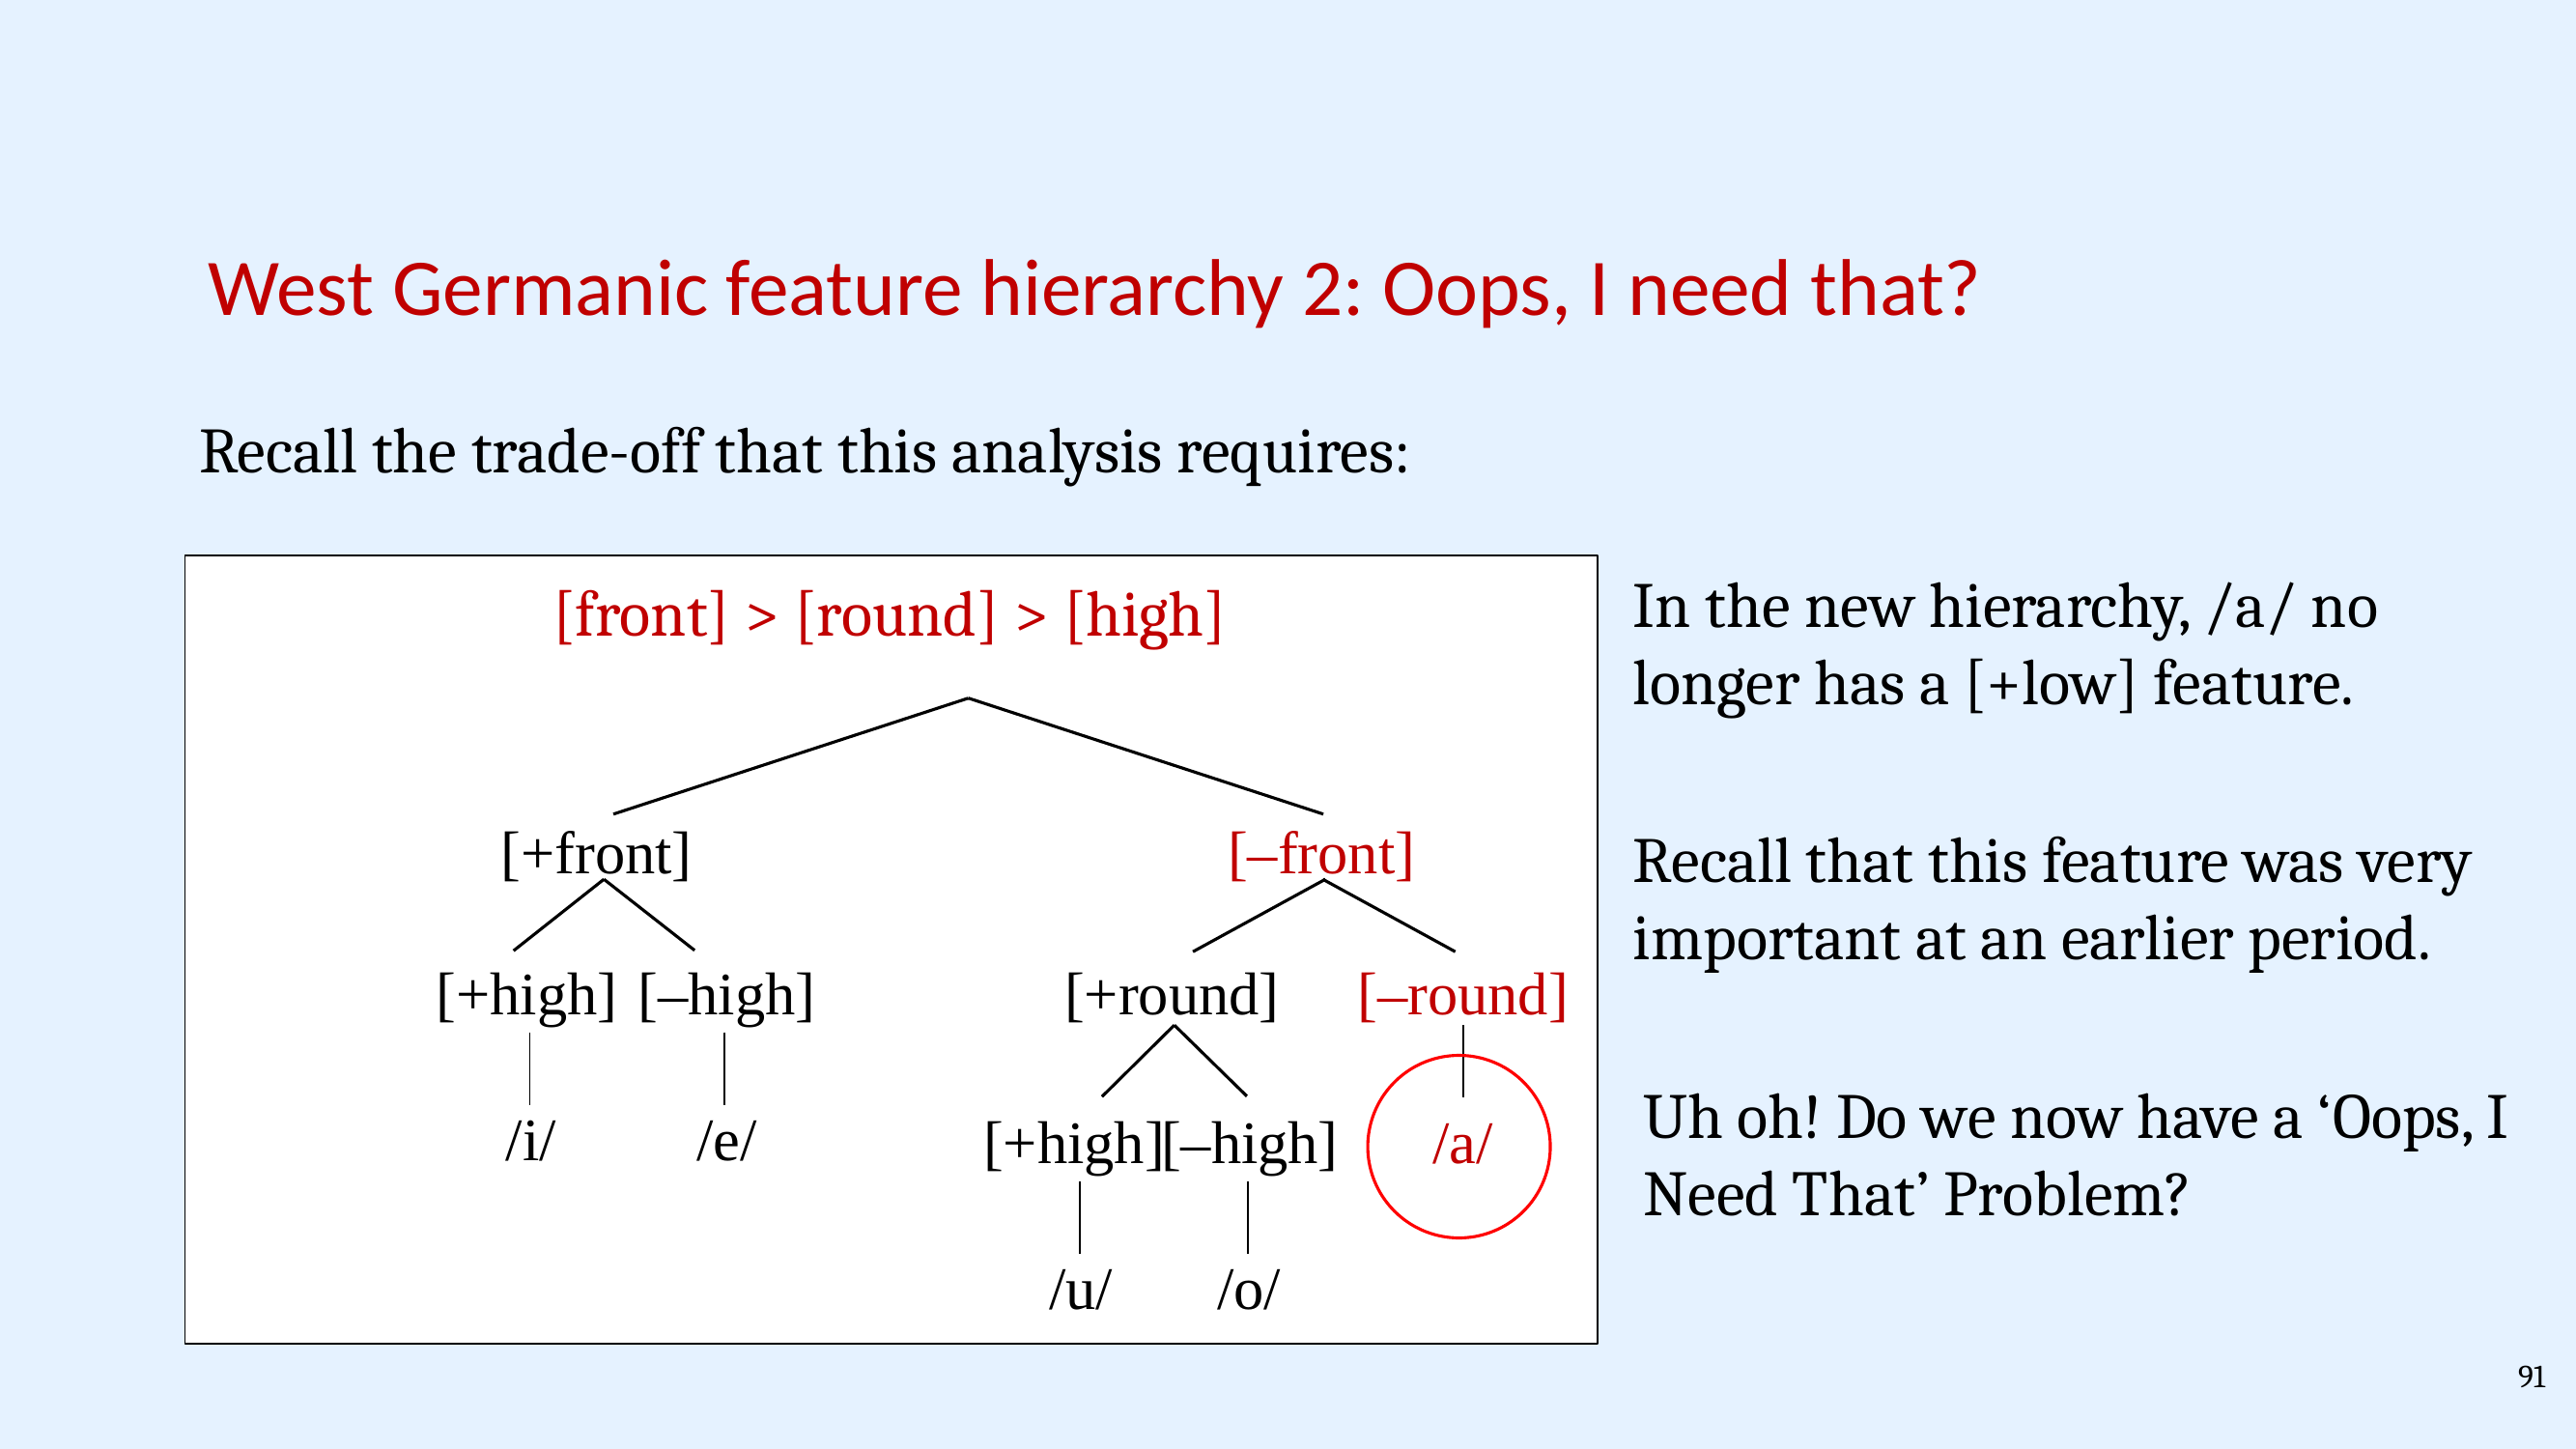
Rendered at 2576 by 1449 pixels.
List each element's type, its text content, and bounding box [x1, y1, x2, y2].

text_box West Germanic feature hierarchy 2: Oops, I need that? [193, 228, 1998, 339]
text_box /o/ [1203, 1241, 1295, 1328]
text_box /u/ [1034, 1262, 1127, 1328]
text_box [–round] [1343, 947, 1583, 1035]
text_box [+front] [486, 806, 707, 877]
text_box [529, 1032, 1249, 1255]
text_box Uh oh! Do we now have a ‘Oops, I Need That’ Problem? [1628, 1066, 2548, 1236]
text_box [–front] [1213, 806, 1430, 877]
text_box Recall that this feature was very important at an earlier period. [1618, 810, 2526, 980]
text_box In the new hierarchy, /a/ no longer has a [+low] feature. [1618, 555, 2526, 724]
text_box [1192, 878, 1456, 952]
text_box /i/ [492, 1093, 524, 1179]
text_box Recall the trade-off that this analysis requires: [184, 401, 2427, 494]
text_box [front] > [round] > [high] [538, 564, 1244, 657]
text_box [967, 1024, 1355, 1184]
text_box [612, 697, 1324, 815]
text_box [1428, 1055, 1490, 1061]
text_box [+round] [1050, 947, 1294, 1023]
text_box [420, 878, 832, 1036]
text_box 91 [2257, 1348, 2560, 1421]
text_box [184, 555, 1598, 1344]
text_box [1368, 1061, 1551, 1238]
